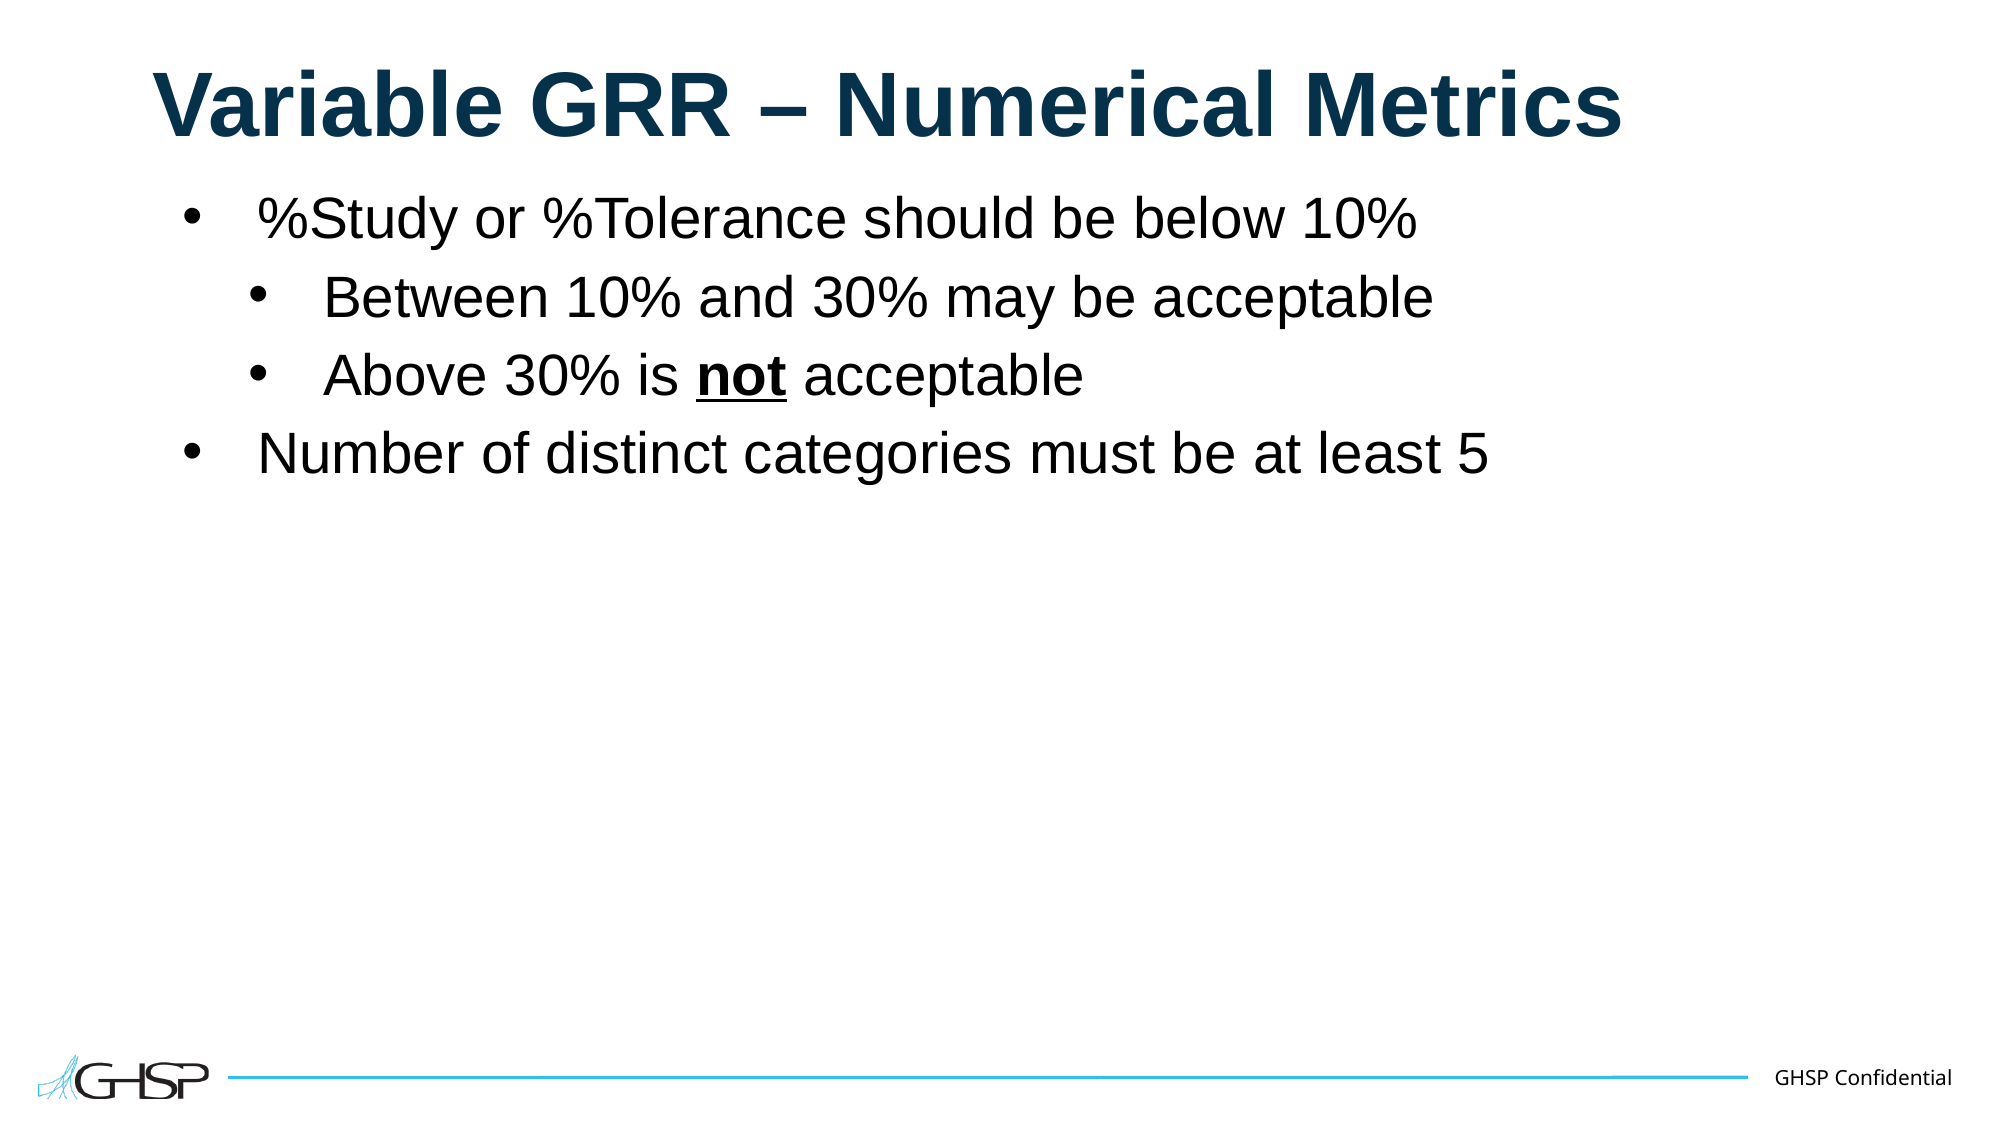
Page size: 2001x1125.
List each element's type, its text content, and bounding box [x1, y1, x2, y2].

title Variable GRR – Numerical Metrics [137, 41, 1863, 174]
list %Study or %Tolerance should be below 10% Between 10% and 30% may be acceptable Above 30% is not acceptable Number of distinct categories must be at least 5 [167, 173, 1882, 967]
